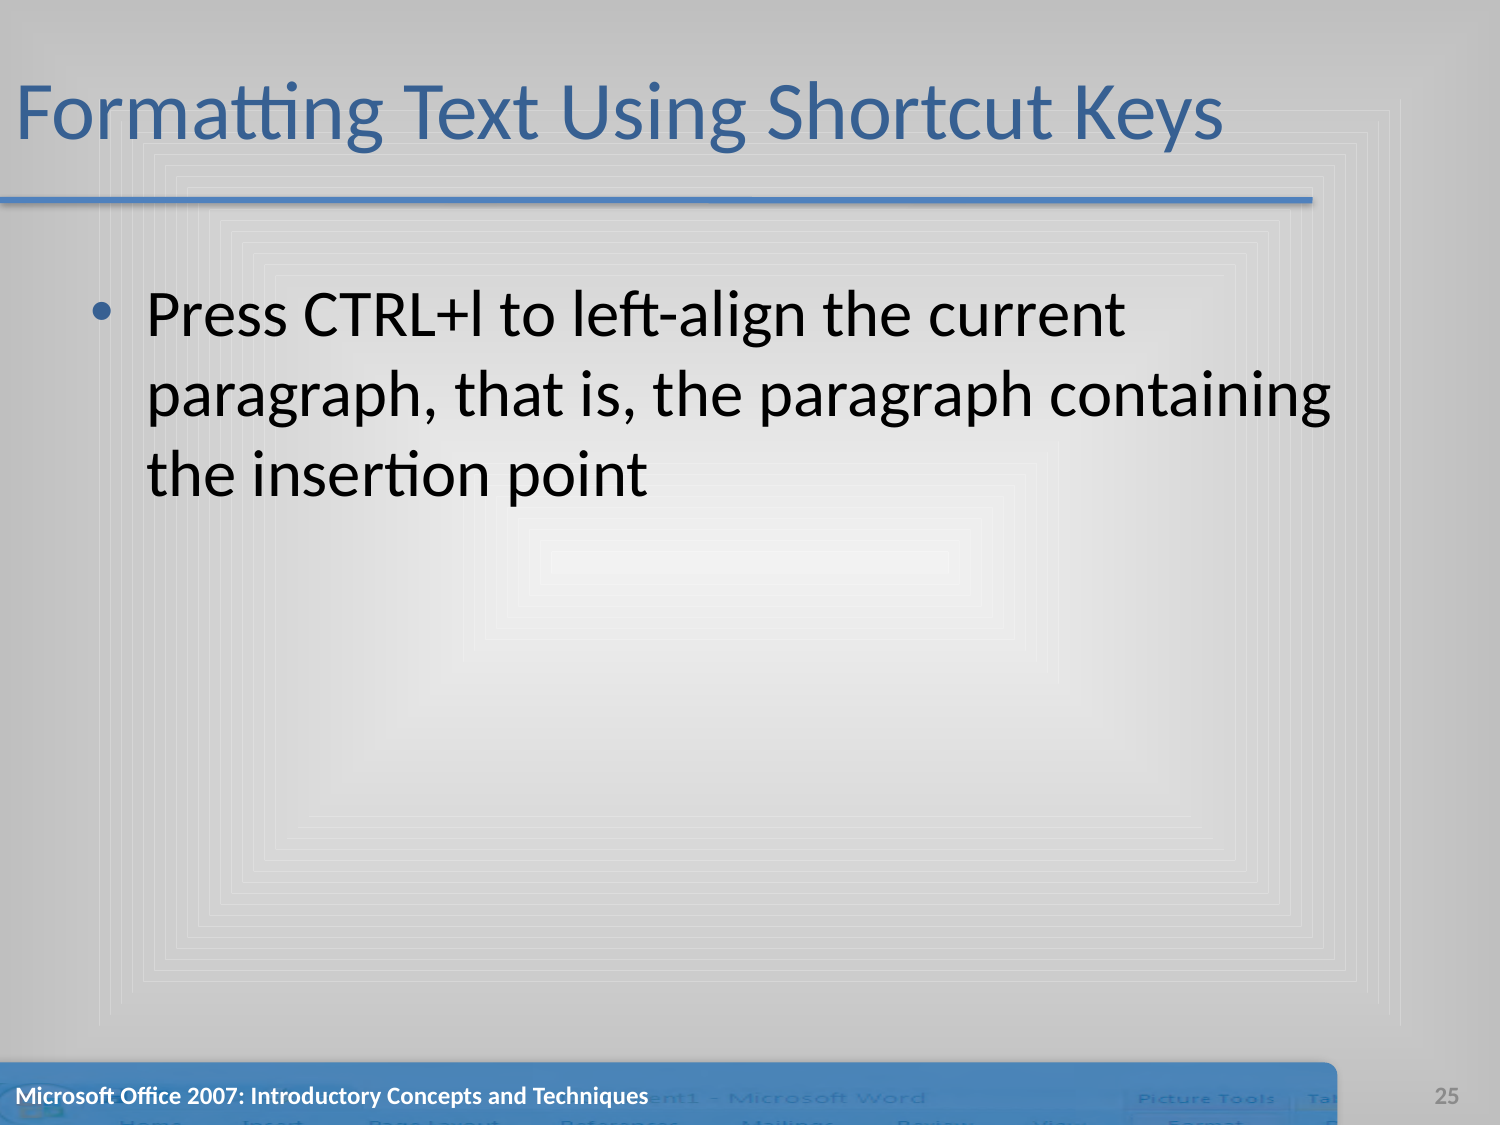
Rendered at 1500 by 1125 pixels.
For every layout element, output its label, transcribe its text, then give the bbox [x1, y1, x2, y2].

title Formatting Text Using Shortcut Keys [0, 12, 1425, 200]
list Press CTRL+l to left-align the current paragraph, that is, the paragraph containing the insertion point [75, 262, 1425, 1005]
slide_number 25 [1400, 1065, 1475, 1125]
footer Microsoft Office 2007: Introductory Concepts and Techniques [0, 1065, 1300, 1125]
picture [0, 1062, 1338, 1125]
